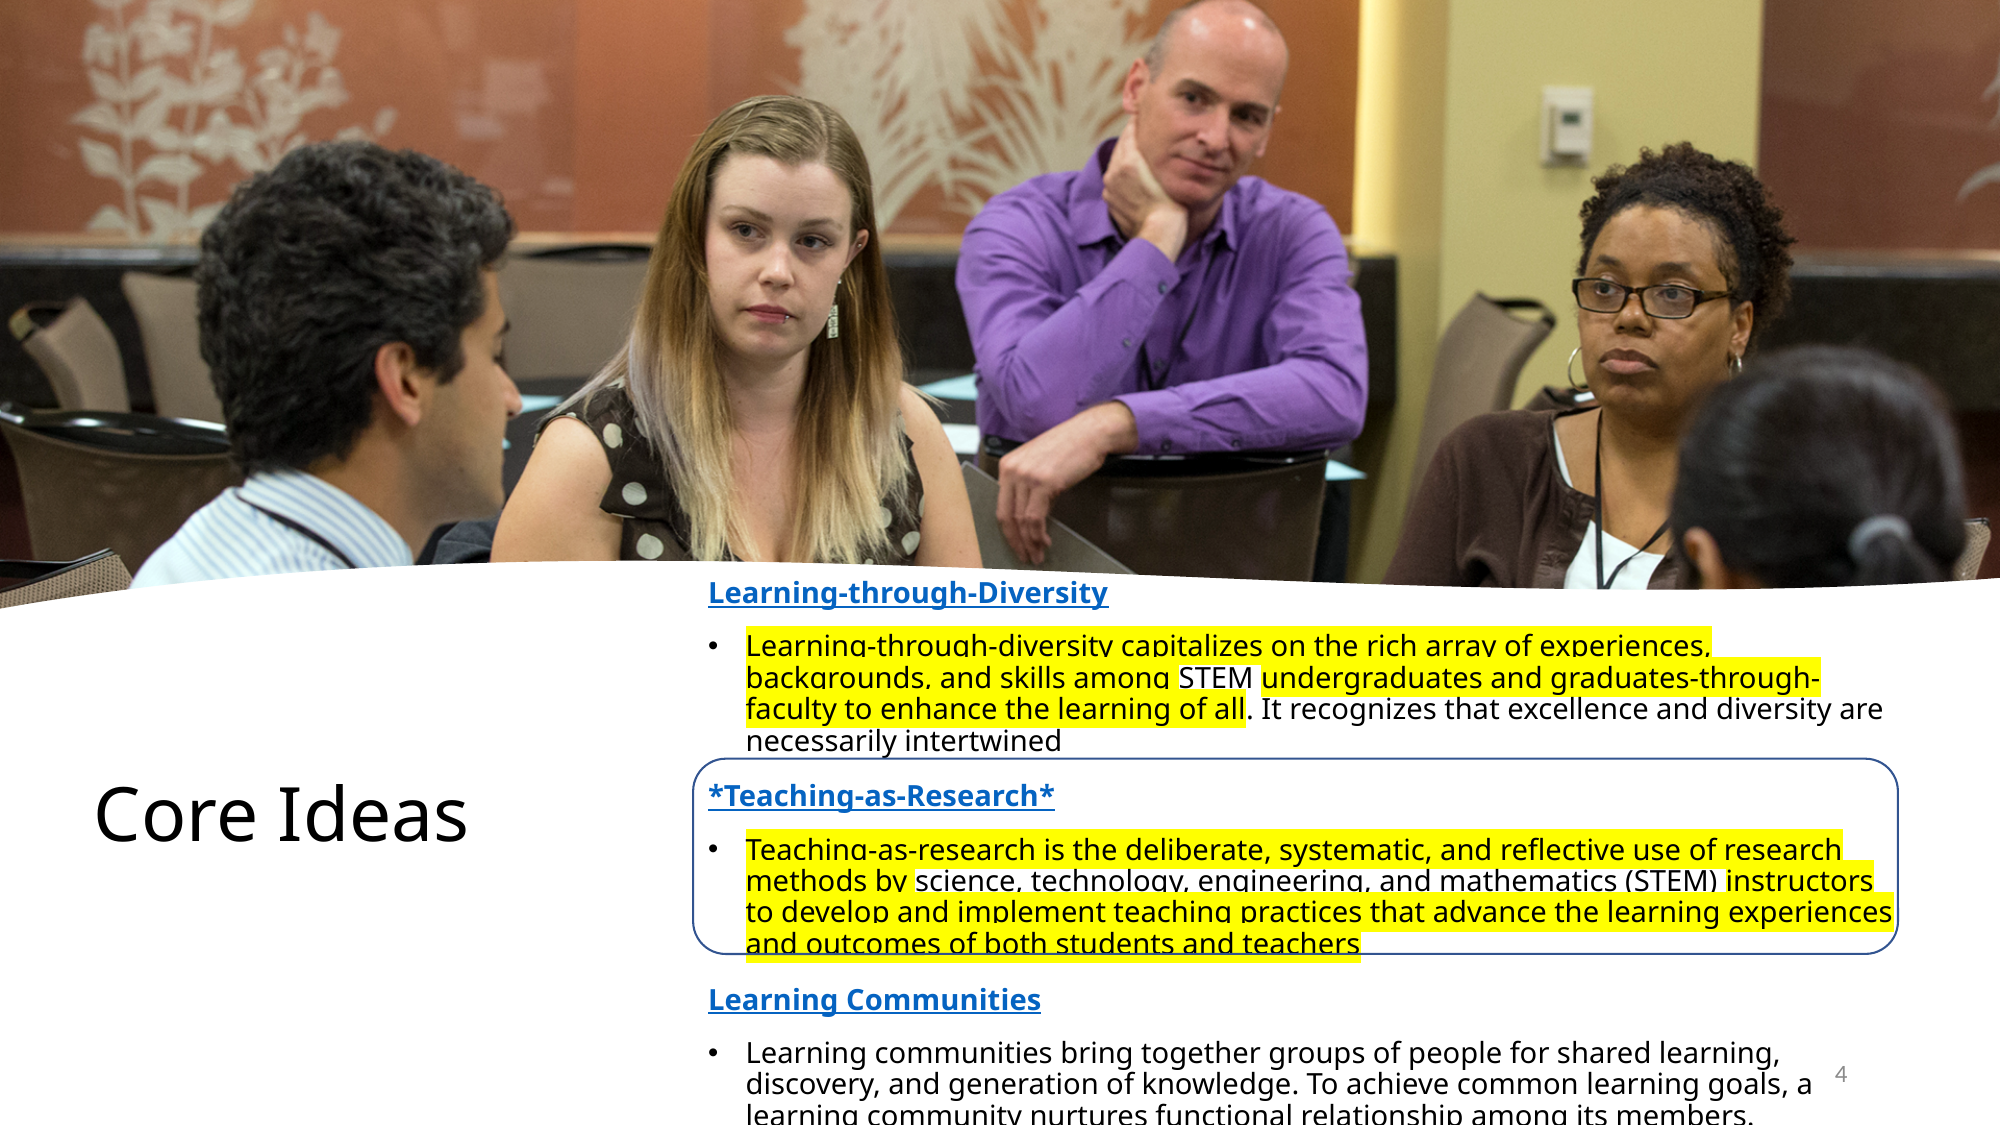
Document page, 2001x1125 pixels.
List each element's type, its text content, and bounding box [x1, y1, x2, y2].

slide_number 4 [1412, 1042, 1863, 1103]
picture [0, 0, 2000, 609]
title Core Ideas [78, 615, 619, 1018]
text_box [692, 757, 1900, 956]
list Learning-through-Diversity Learning-through-diversity capitalizes on the rich array of experiences, backgrounds, and skills among STEM undergraduates and graduates-through-faculty to enhance the learning of all. It recognizes that excellence and diversity are necessarily intertwined *Teaching-as-Research* Teaching-as-research is the deliberate, systematic, and reflective use of research methods by science, technology, engineering, and mathematics (STEM) instructors to develop and implement teaching practices that advance the learning experiences and outcomes of both students and teachers Learning Communities Learning communities bring together groups of people for shared learning, discovery, and generation of knowledge. To achieve common learning goals, a learning community nurtures functional relationship among its members. [693, 609, 1922, 1110]
